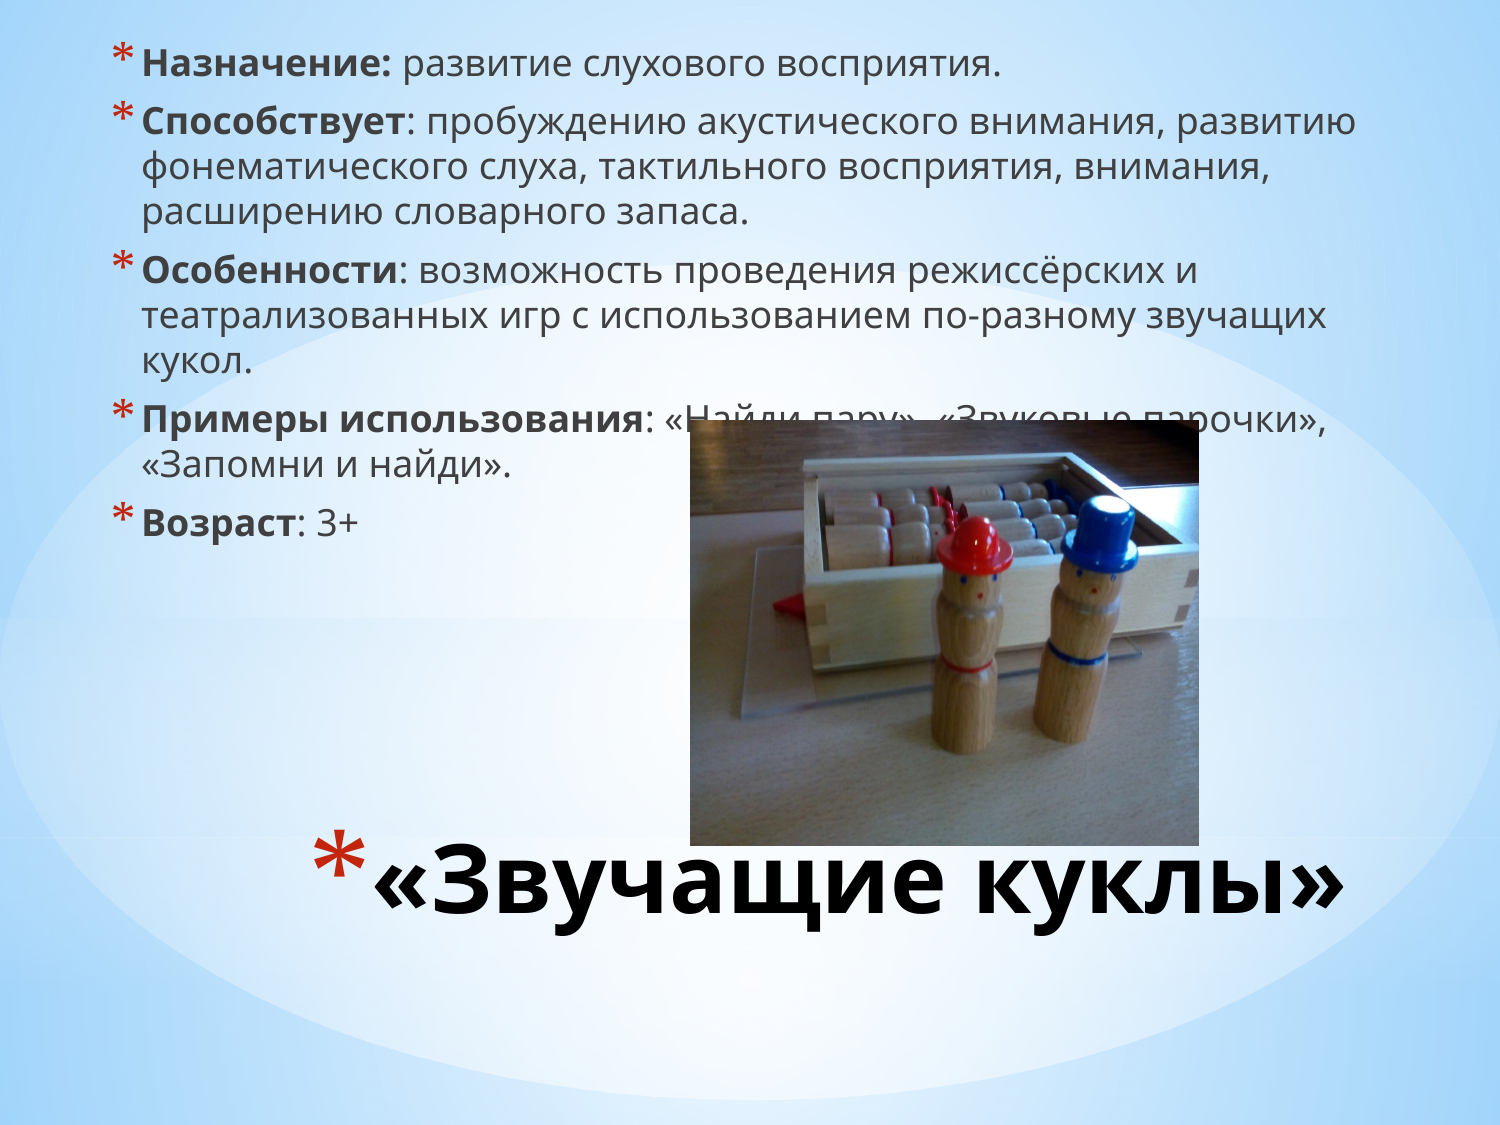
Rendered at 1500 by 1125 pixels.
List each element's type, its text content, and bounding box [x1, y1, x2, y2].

list Назначение: развитие слухового восприятия. Способствует: пробуждению акустического внимания, развитию фонематического слуха, тактильного восприятия, внимания, расширению словарного запаса. Особенности: возможность проведения режиссёрских и театрализованных игр с использованием по-разному звучащих кукол. Примеры использования: «Найди пару», «Звуковые парочки», «Запомни и найди». Возраст: 3+ [88, 30, 1459, 811]
title «Звучащие куклы» [294, 811, 1363, 905]
picture [690, 420, 1200, 847]
